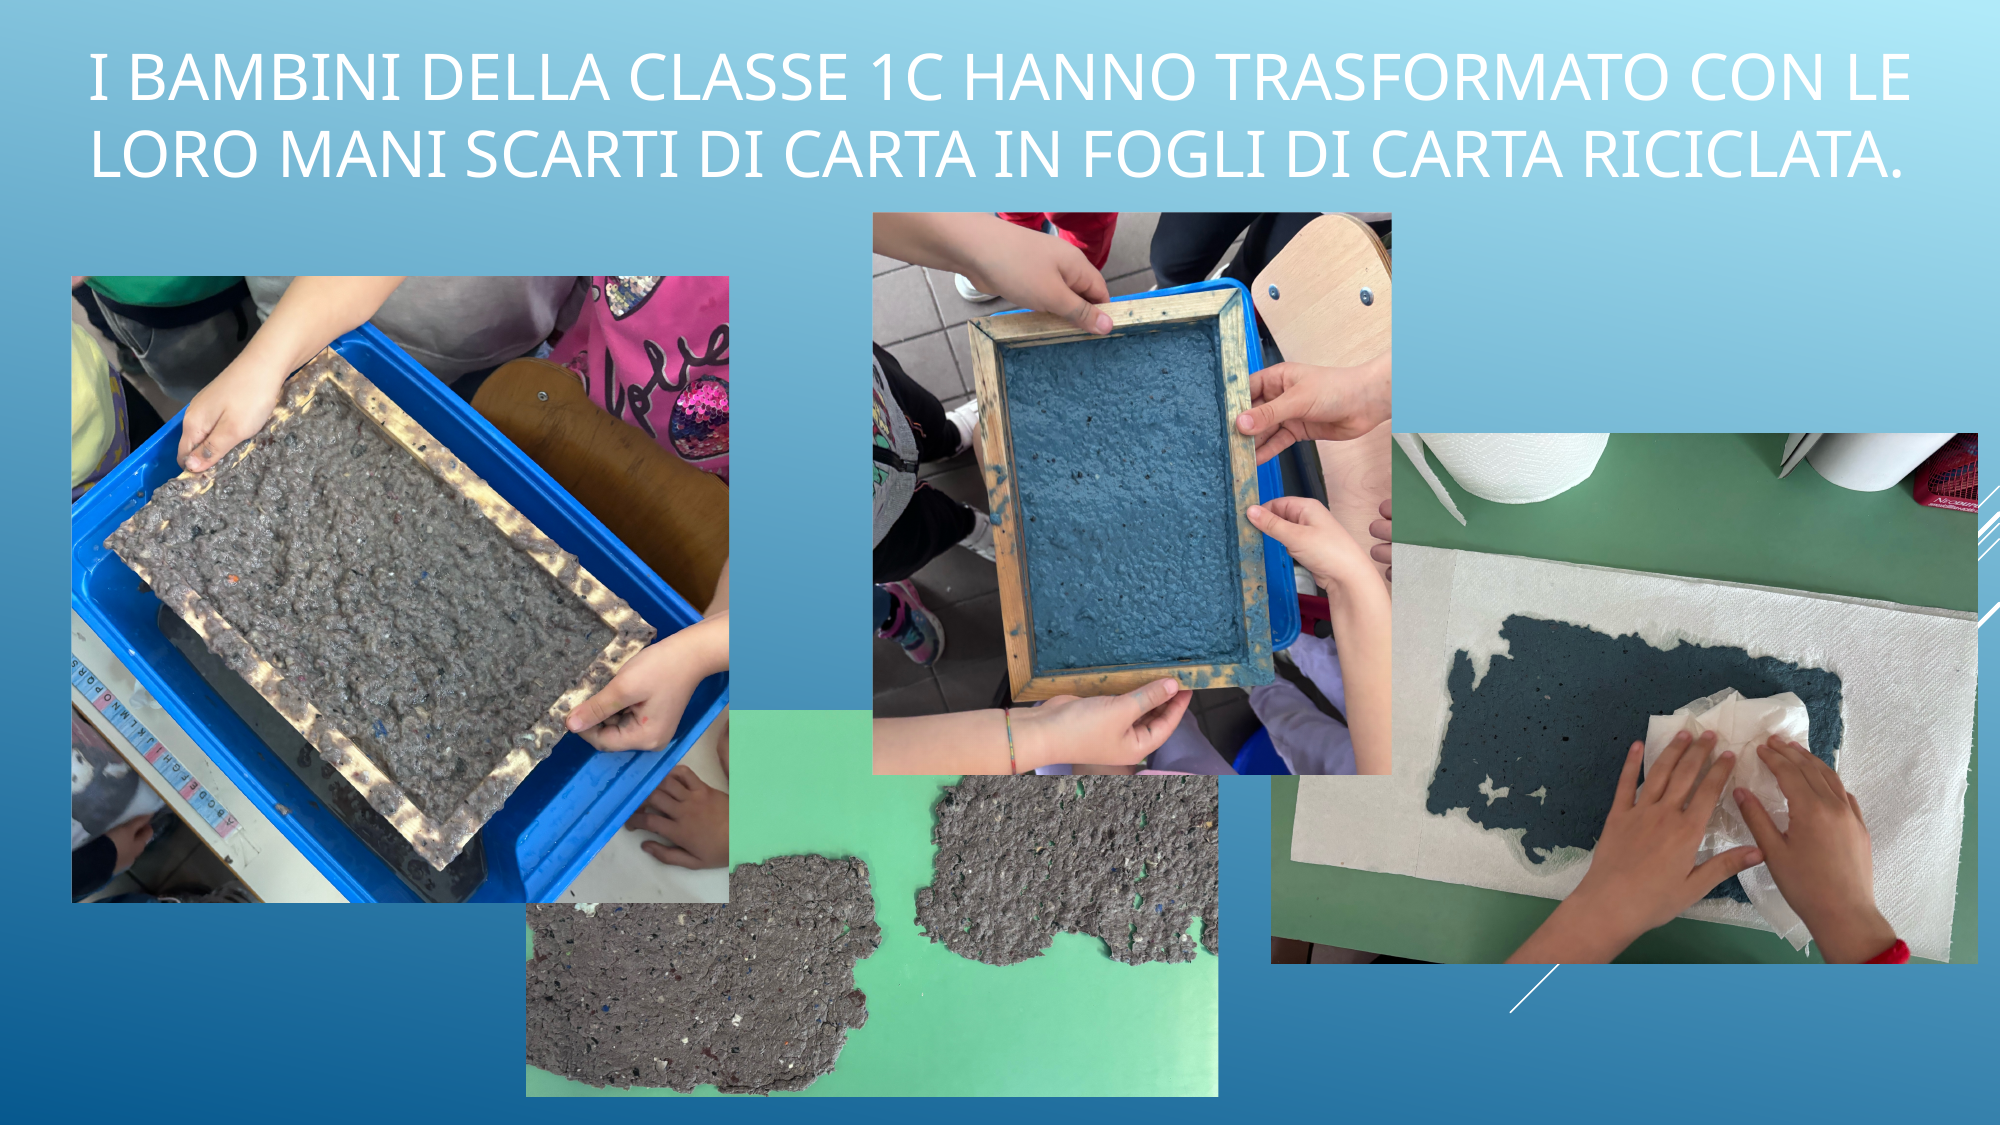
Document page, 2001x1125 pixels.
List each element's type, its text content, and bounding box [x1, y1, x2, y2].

picture [72, 233, 1978, 1097]
text_box I BAMBINI DELLA CLASSE 1C HANNO TRASFORMATO CON LE LORO MANI SCARTI DI CARTA IN FOGLI DI CARTA RICICLATA. [73, 28, 1955, 276]
